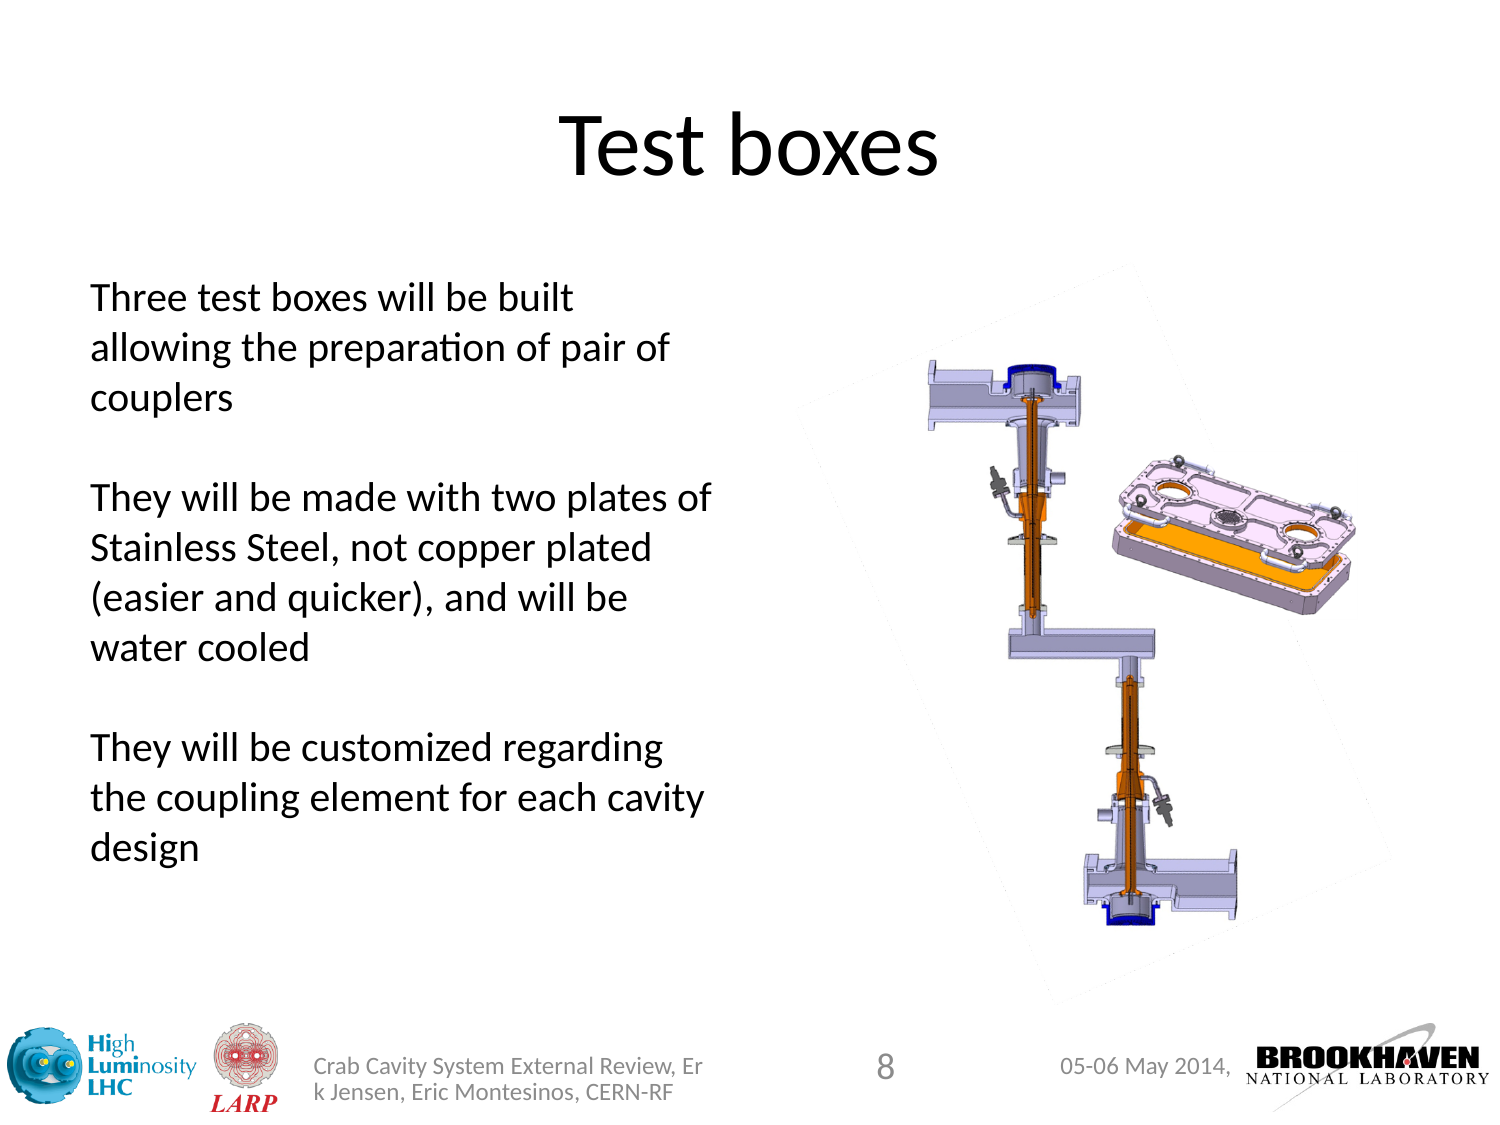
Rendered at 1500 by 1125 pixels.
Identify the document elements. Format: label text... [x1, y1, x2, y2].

list Three test boxes will be built allowing the preparation of pair of couplers They will be made with two plates of Stainless Steel, not copper plated (easier and quicker), and will be water cooled They will be customized regarding the coupling element for each cavity design [75, 262, 738, 965]
title Test boxes [75, 45, 1425, 233]
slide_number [1045, 1034, 1266, 1094]
picture [7, 1023, 278, 1112]
footer Crab Cavity System External Review, Erk Jensen, Eric Montesinos, CERN-RF [298, 1035, 727, 1095]
picture [1246, 1023, 1489, 1112]
picture [66, 1061, 73, 1067]
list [795, 262, 1392, 1006]
slide_number 8 [738, 1034, 1034, 1094]
